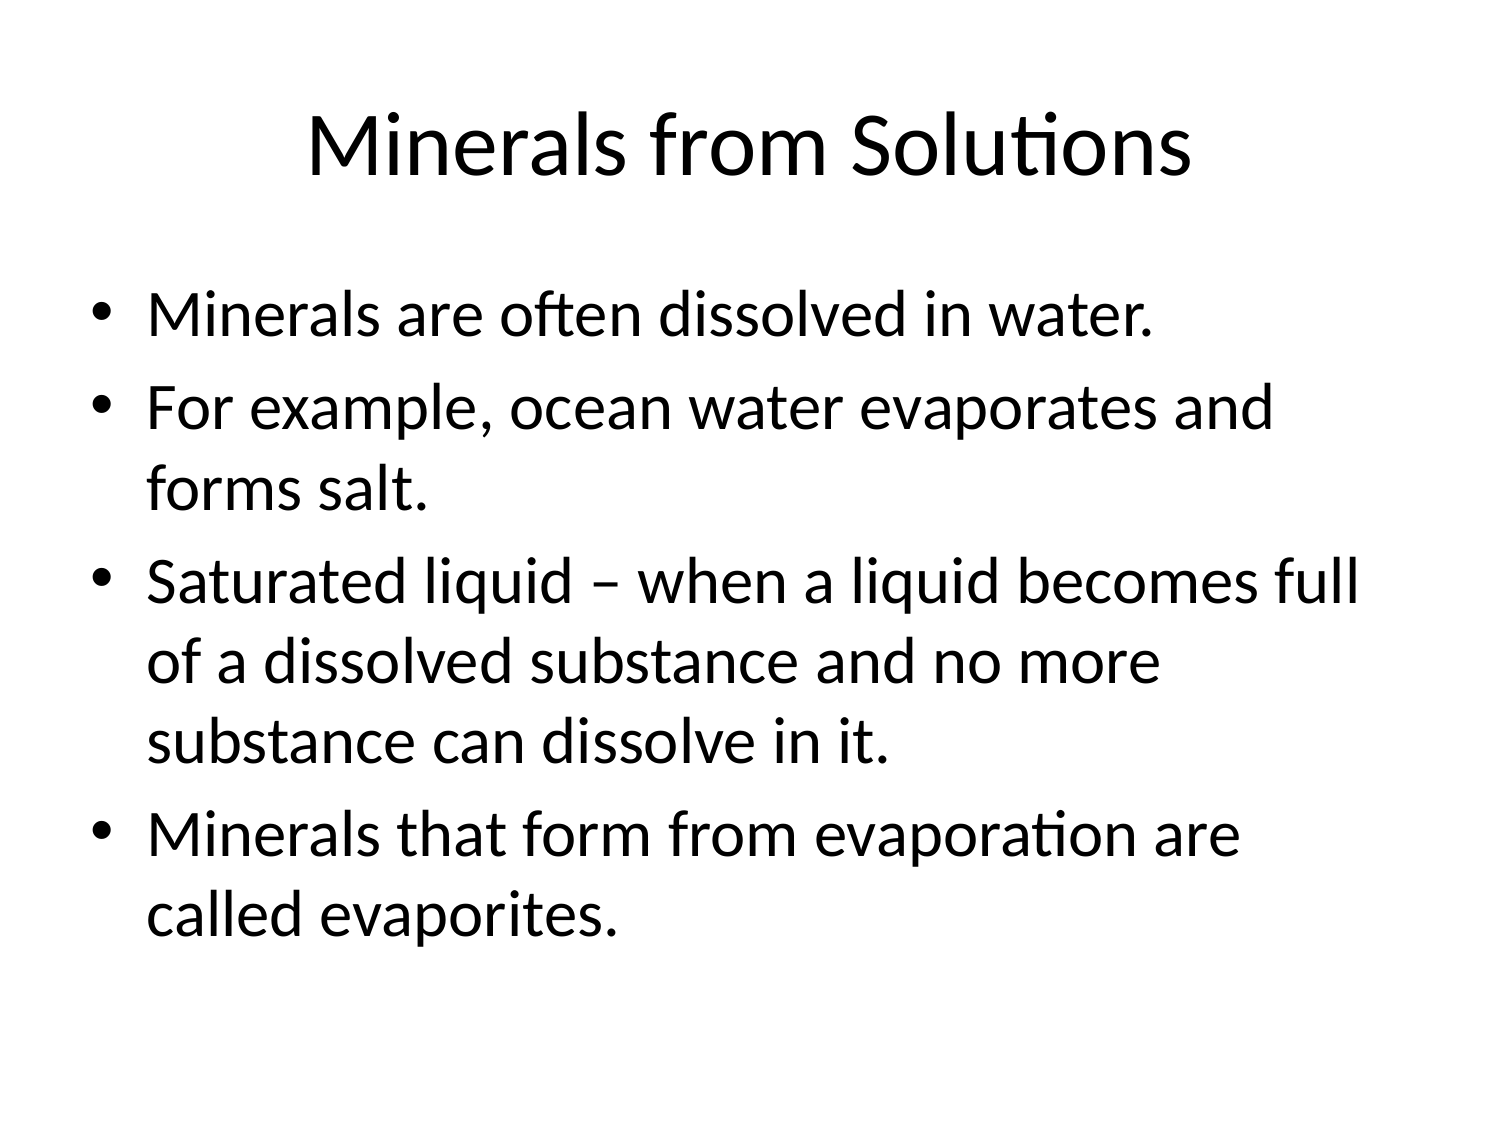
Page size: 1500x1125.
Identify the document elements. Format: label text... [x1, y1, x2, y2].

title Minerals from Solutions [75, 45, 1425, 233]
list Minerals are often dissolved in water. For example, ocean water evaporates and forms salt. Saturated liquid – when a liquid becomes full of a dissolved substance and no more substance can dissolve in it. Minerals that form from evaporation are called evaporites. [75, 262, 1425, 1005]
